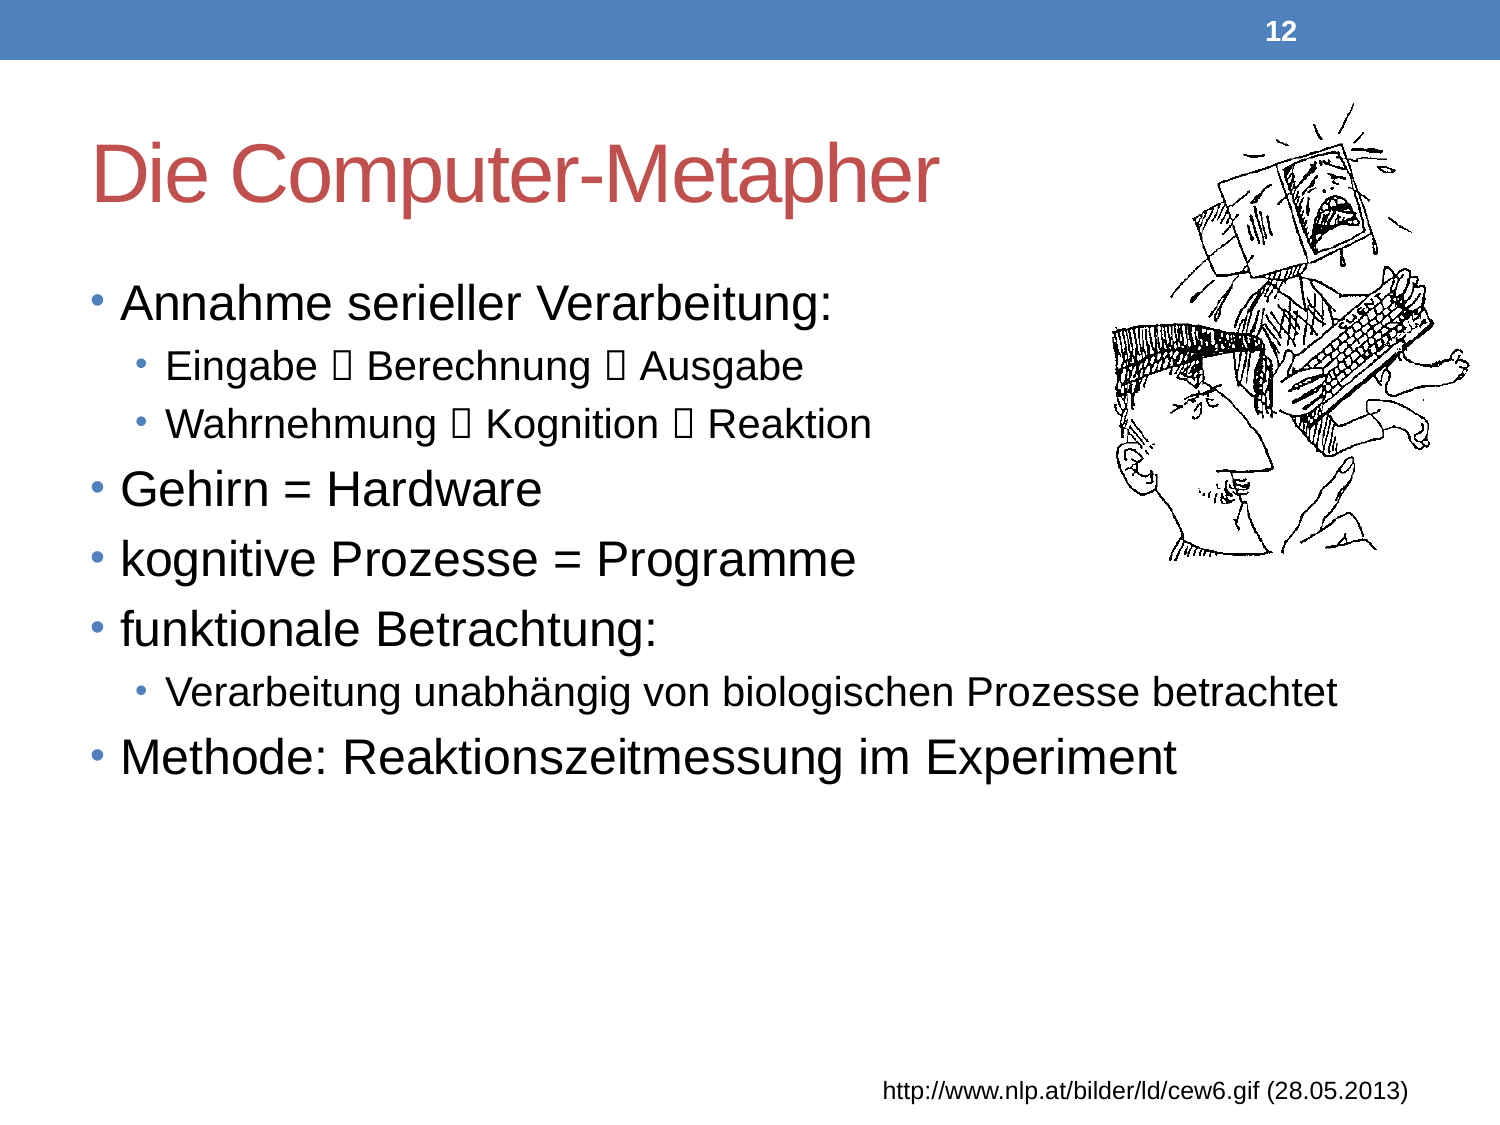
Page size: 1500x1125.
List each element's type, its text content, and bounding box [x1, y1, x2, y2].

picture [1098, 98, 1473, 564]
title Die Computer-Metapher [75, 87, 1425, 250]
list Annahme serieller Verarbeitung: Eingabe  Berechnung  Ausgabe Wahrnehmung  Kognition  Reaktion Gehirn = Hardware kognitive Prozesse = Programme funktionale Betrachtung: Verarbeitung unabhängig von biologischen Prozesse betrachtet Methode: Reaktionszeitmessung im Experiment [75, 262, 1425, 1062]
slide_number 11 [1250, 3, 1425, 57]
footer http://www.nlp.at/bilder/ld/cew6.gif (28.05.2013) [75, 1062, 1425, 1117]
